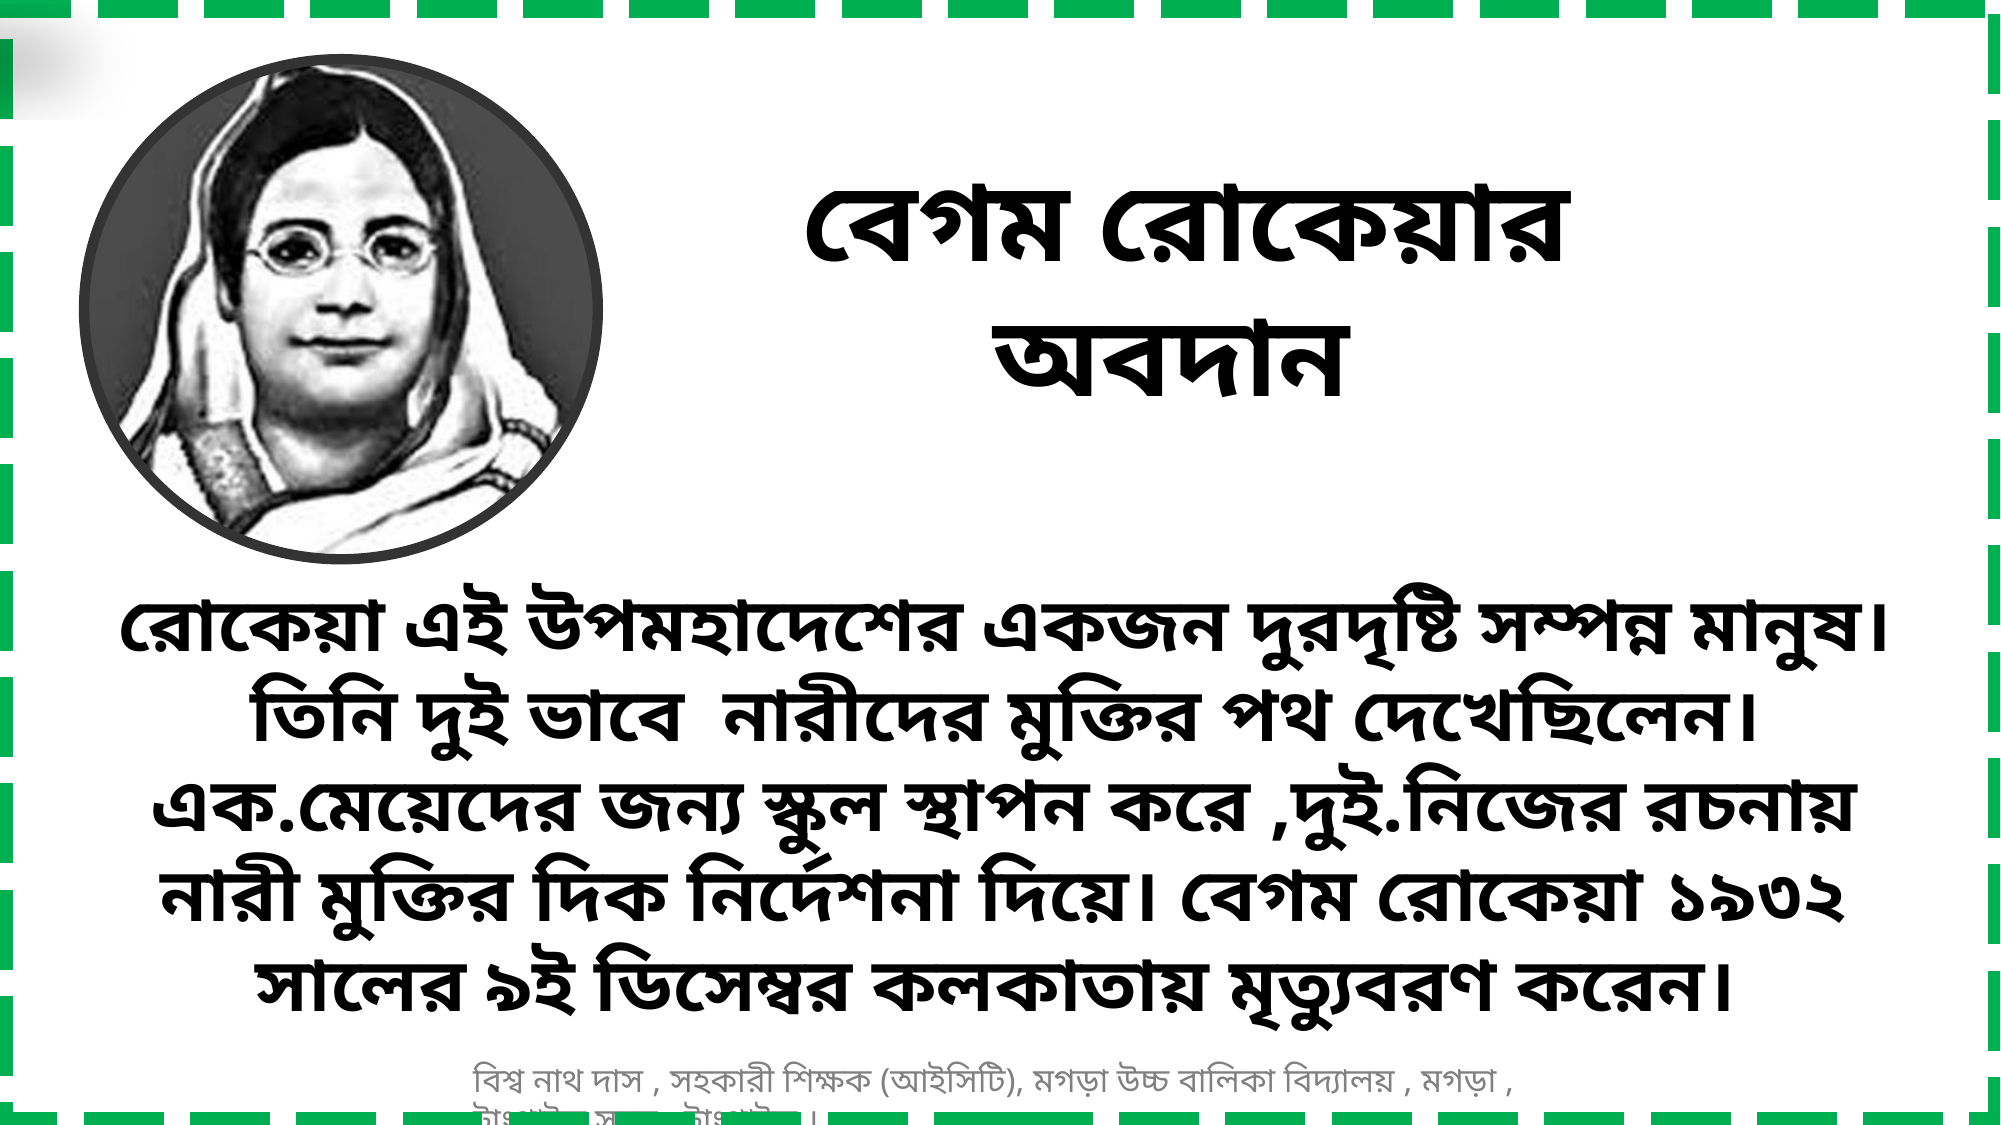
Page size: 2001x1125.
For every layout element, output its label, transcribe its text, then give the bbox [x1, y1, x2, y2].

picture [84, 59, 598, 560]
text_box রোকেয়া এই উপমহাদেশের একজন দুরদৃষ্টি সম্পন্ন মানুষ। তিনি দুই ভাবে নারীদের মুক্তির পথ দেখেছিলেন। এক.মেয়েদের জন্য স্কুল স্থাপন করে ,দুই.নিজের রচনায় নারী মুক্তির দিক নির্দেশনা দিয়ে। বেগম রোকেয়া ১৯৩২ সালের ৯ই ডিসেম্বর কলকাতায় মৃত্যুবরণ করেন। [72, 569, 1938, 1034]
text_box বেগম রোকেয়ার অবদান [727, 141, 1646, 427]
